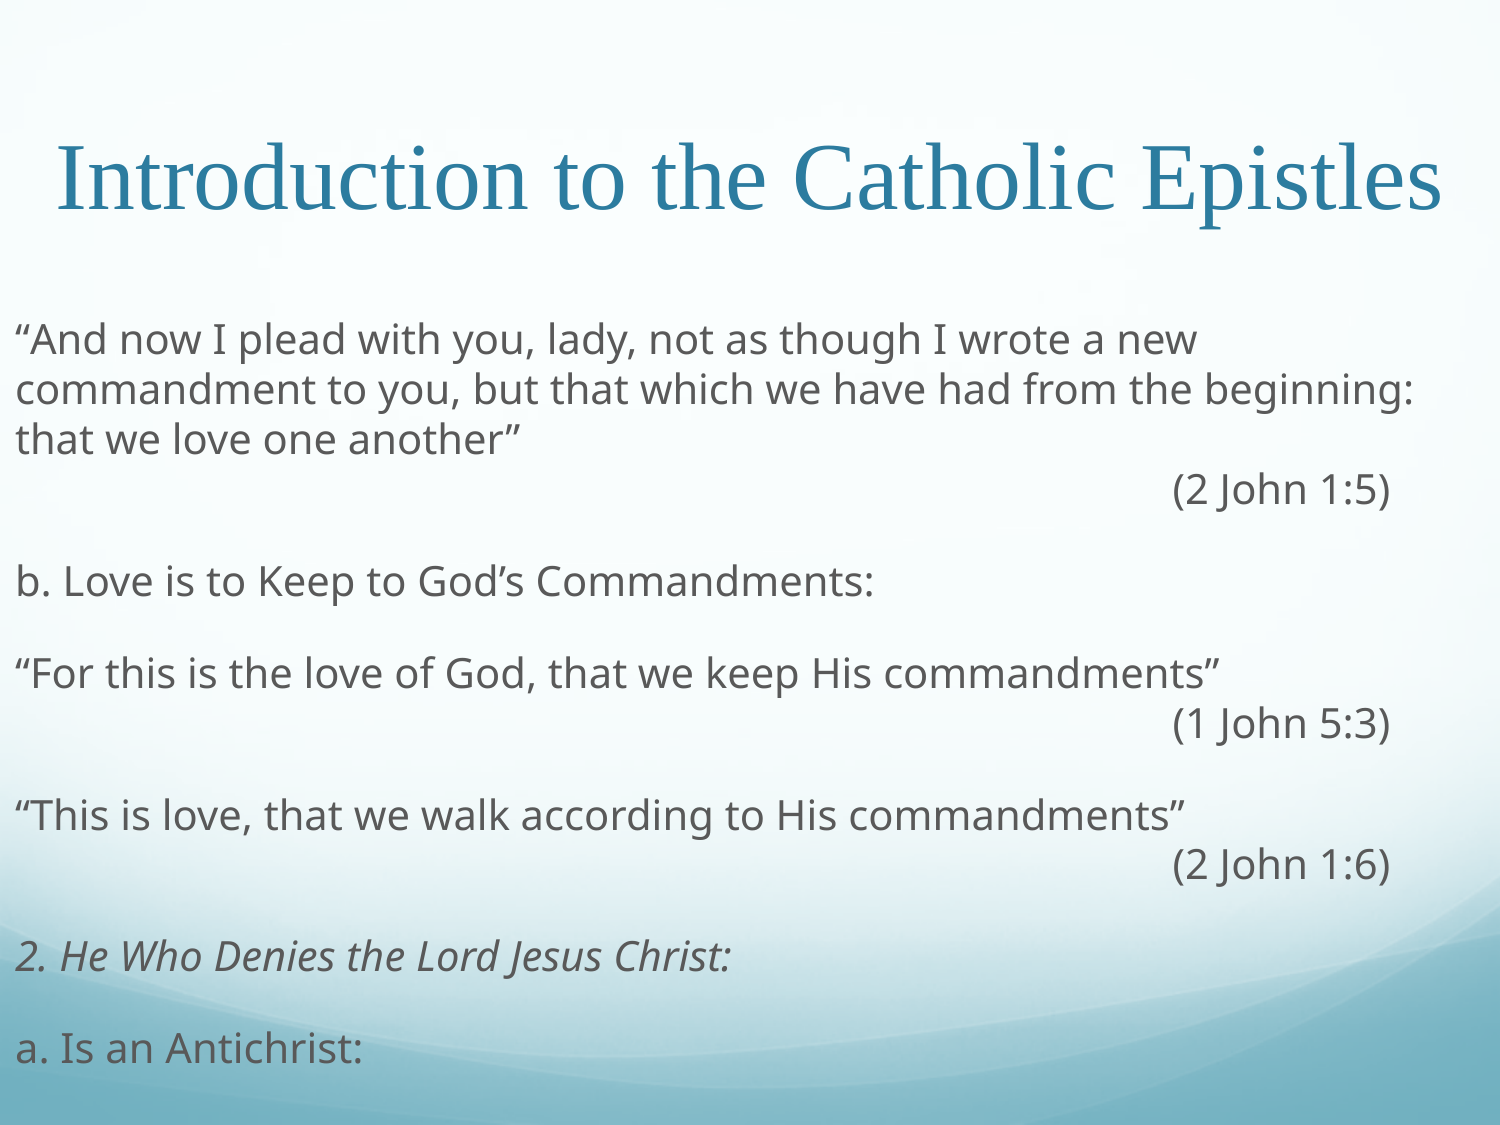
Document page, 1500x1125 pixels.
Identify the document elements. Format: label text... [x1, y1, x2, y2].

title Introduction to the Catholic Epistles [38, 17, 1462, 237]
list “And now I plead with you, lady, not as though I wrote a new commandment to you, but that which we have had from the beginning: that we love one another” (2 John 1:5) b. Love is to Keep to God’s Commandments: “For this is the love of God, that we keep His commandments” (1 John 5:3) “This is love, that we walk according to His commandments” (2 John 1:6) 2. He Who Denies the Lord Jesus Christ: a. Is an Antichrist: [0, 305, 1500, 1125]
